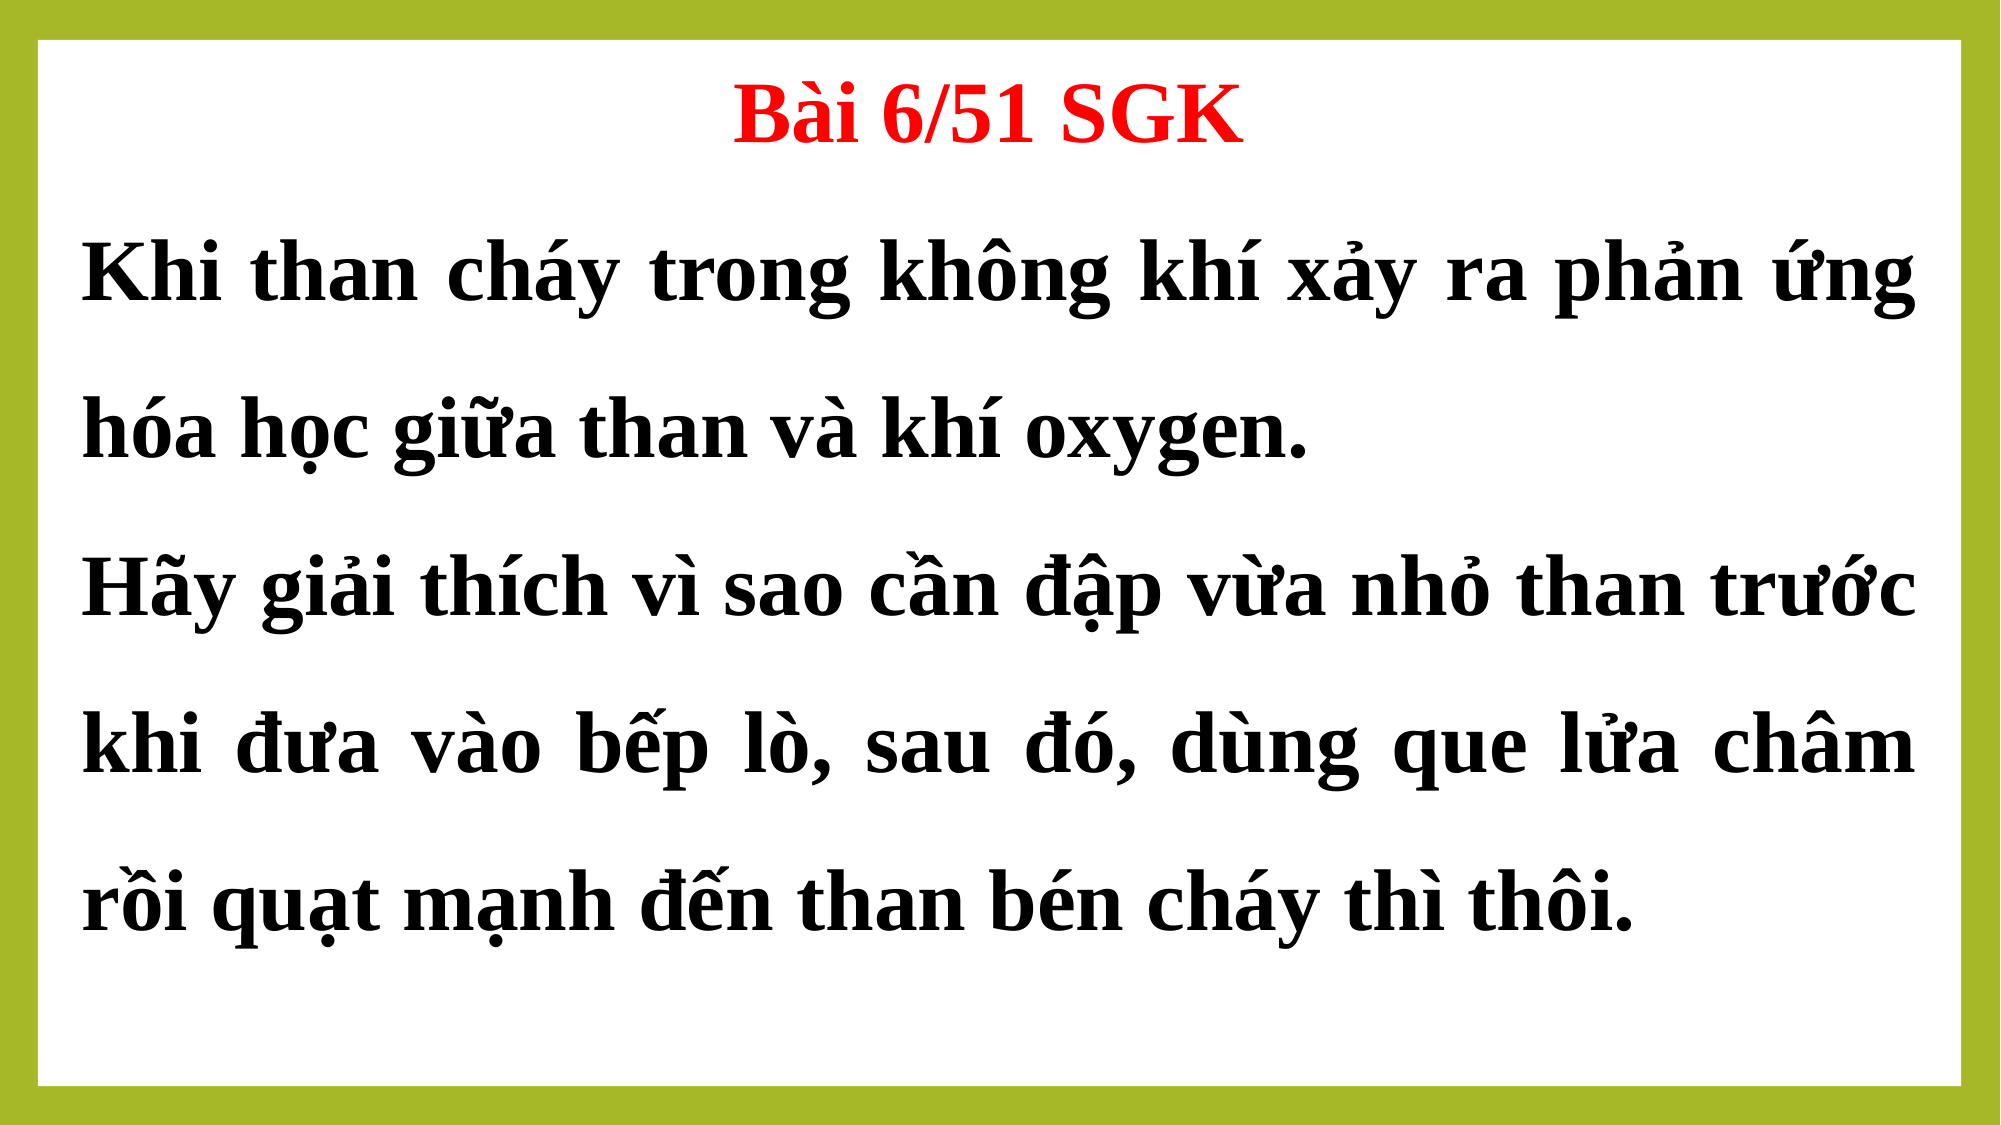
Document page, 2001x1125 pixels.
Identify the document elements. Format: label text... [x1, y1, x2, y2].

text_box Bài 6/51 SGK Khi than cháy trong không khí xảy ra phản ứng hóa học giữa than và khí oxygen. Hãy giải thích vì sao cần đập vừa nhỏ than trước khi đưa vào bếp lò, sau đó, dùng que lửa châm rồi quạt mạnh đến than bén cháy thì thôi. [66, 0, 1934, 956]
